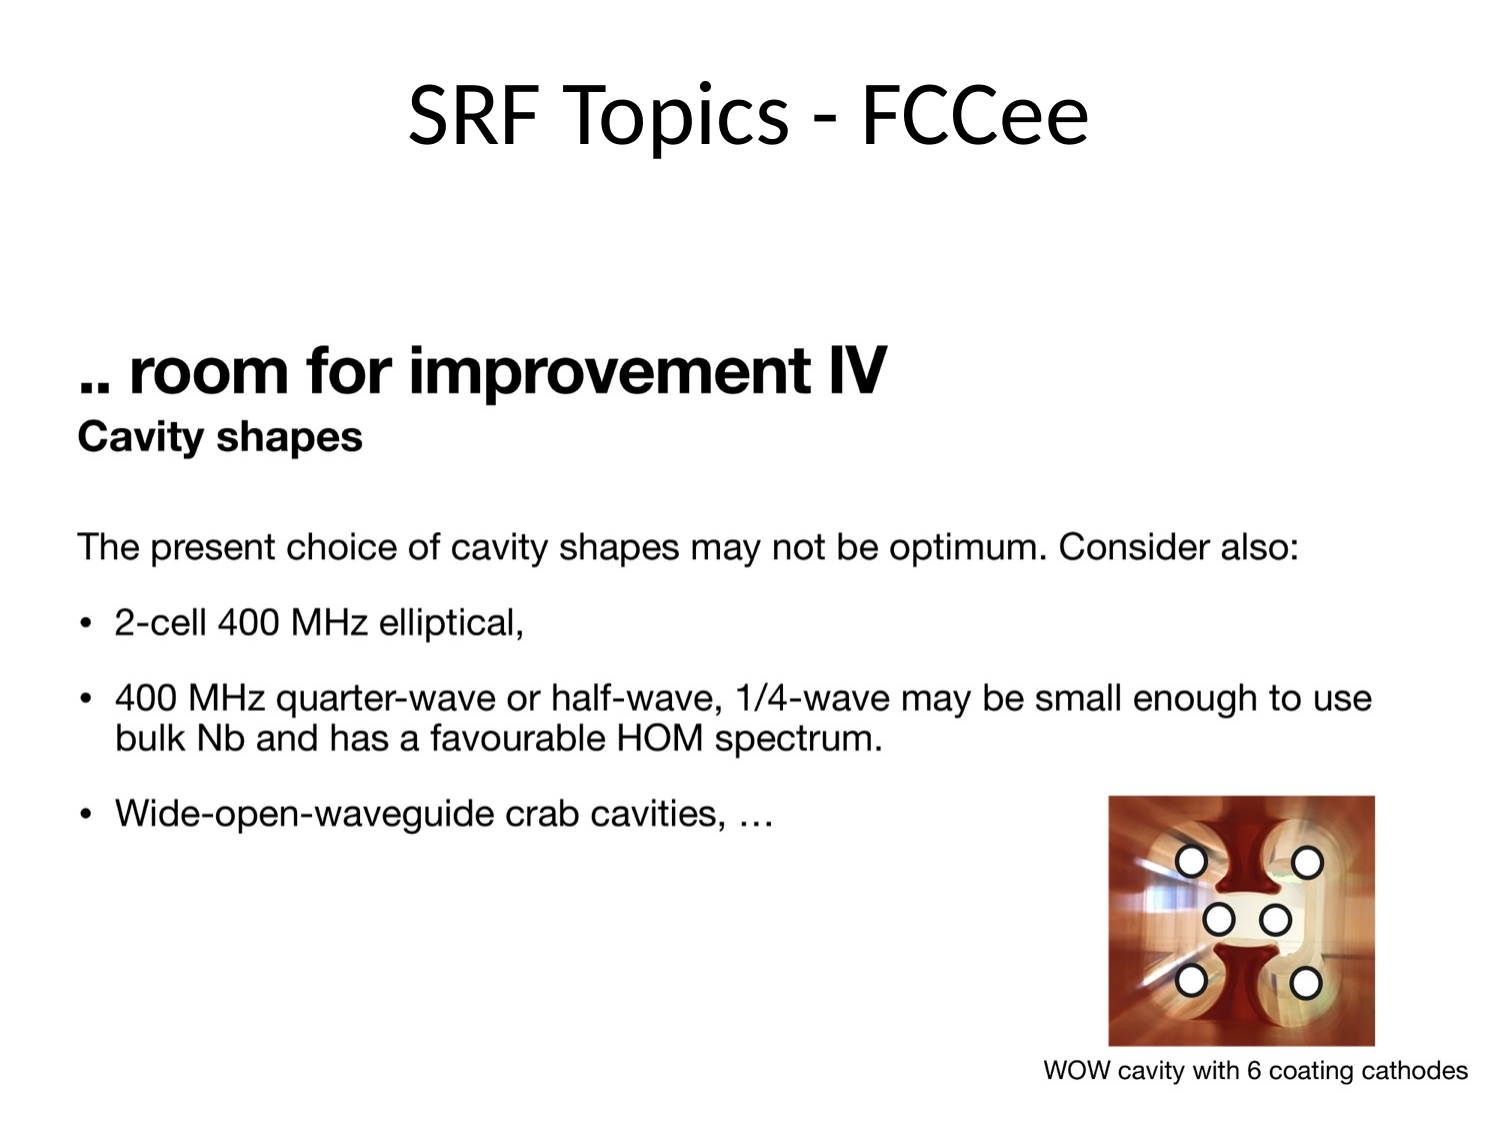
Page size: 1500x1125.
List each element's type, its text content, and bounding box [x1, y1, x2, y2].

title SRF Topics - FCCee [112, 0, 1388, 216]
picture [0, 259, 1500, 1104]
